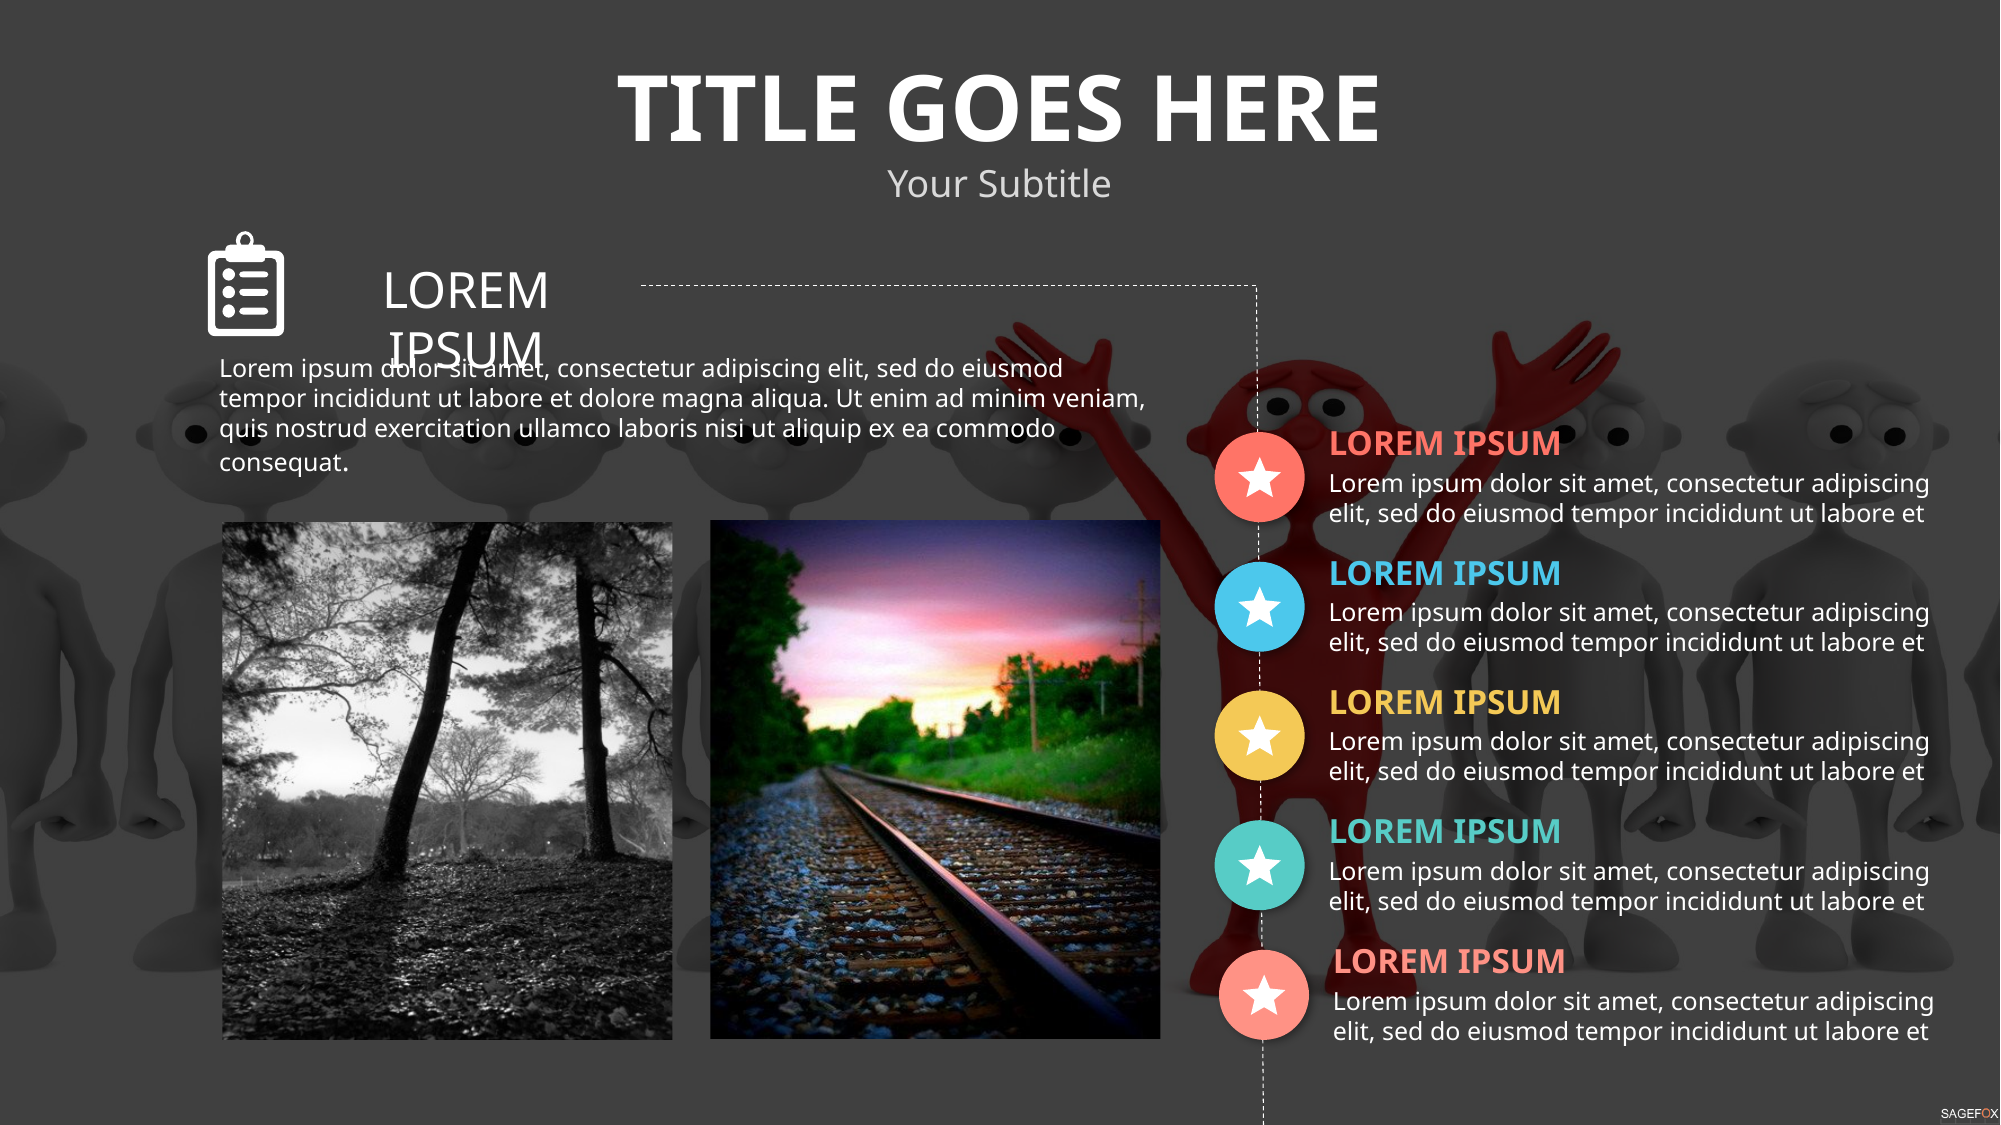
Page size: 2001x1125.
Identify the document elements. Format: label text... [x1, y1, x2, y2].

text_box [1256, 287, 1264, 432]
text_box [1214, 432, 1305, 523]
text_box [1214, 690, 1305, 781]
text_box LOREM IPSUM Lorem ipsum dolor sit amet, consectetur adipiscing elit, sed do eiusmod tempor incididunt ut labore et [1318, 417, 1953, 533]
text_box TITLE GOES HERE Your Subtitle [548, 42, 1452, 212]
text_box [1214, 561, 1305, 652]
text_box LOREM IPSUM [292, 250, 642, 344]
text_box LOREM IPSUM Lorem ipsum dolor sit amet, consectetur adipiscing elit, sed do eiusmod tempor incididunt ut labore et [1318, 675, 1953, 791]
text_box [207, 231, 285, 337]
text_box [709, 520, 1161, 1039]
text_box LOREM IPSUM Lorem ipsum dolor sit amet, consectetur adipiscing elit, sed do eiusmod tempor incididunt ut labore et [1318, 546, 1953, 662]
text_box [1214, 820, 1305, 911]
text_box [1218, 949, 1309, 1040]
text_box LOREM IPSUM Lorem ipsum dolor sit amet, consectetur adipiscing elit, sed do eiusmod tempor incididunt ut labore et [1318, 805, 1953, 921]
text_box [1256, 1040, 1264, 1125]
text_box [1256, 652, 1264, 690]
text_box Lorem ipsum dolor sit amet, consectetur adipiscing elit, sed do eiusmod tempor incididunt ut labore et dolore magna aliqua. Ut enim ad minim veniam, quis nostrud exercitation ullamco laboris nisi ut aliquip ex ea commodo consequat. [204, 344, 1168, 485]
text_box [1256, 523, 1264, 561]
picture [0, 0, 2001, 1125]
text_box [221, 521, 673, 1041]
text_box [1256, 781, 1264, 820]
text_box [1256, 911, 1264, 949]
text_box LOREM IPSUM Lorem ipsum dolor sit amet, consectetur adipiscing elit, sed do eiusmod tempor incididunt ut labore et [1322, 935, 1958, 1050]
